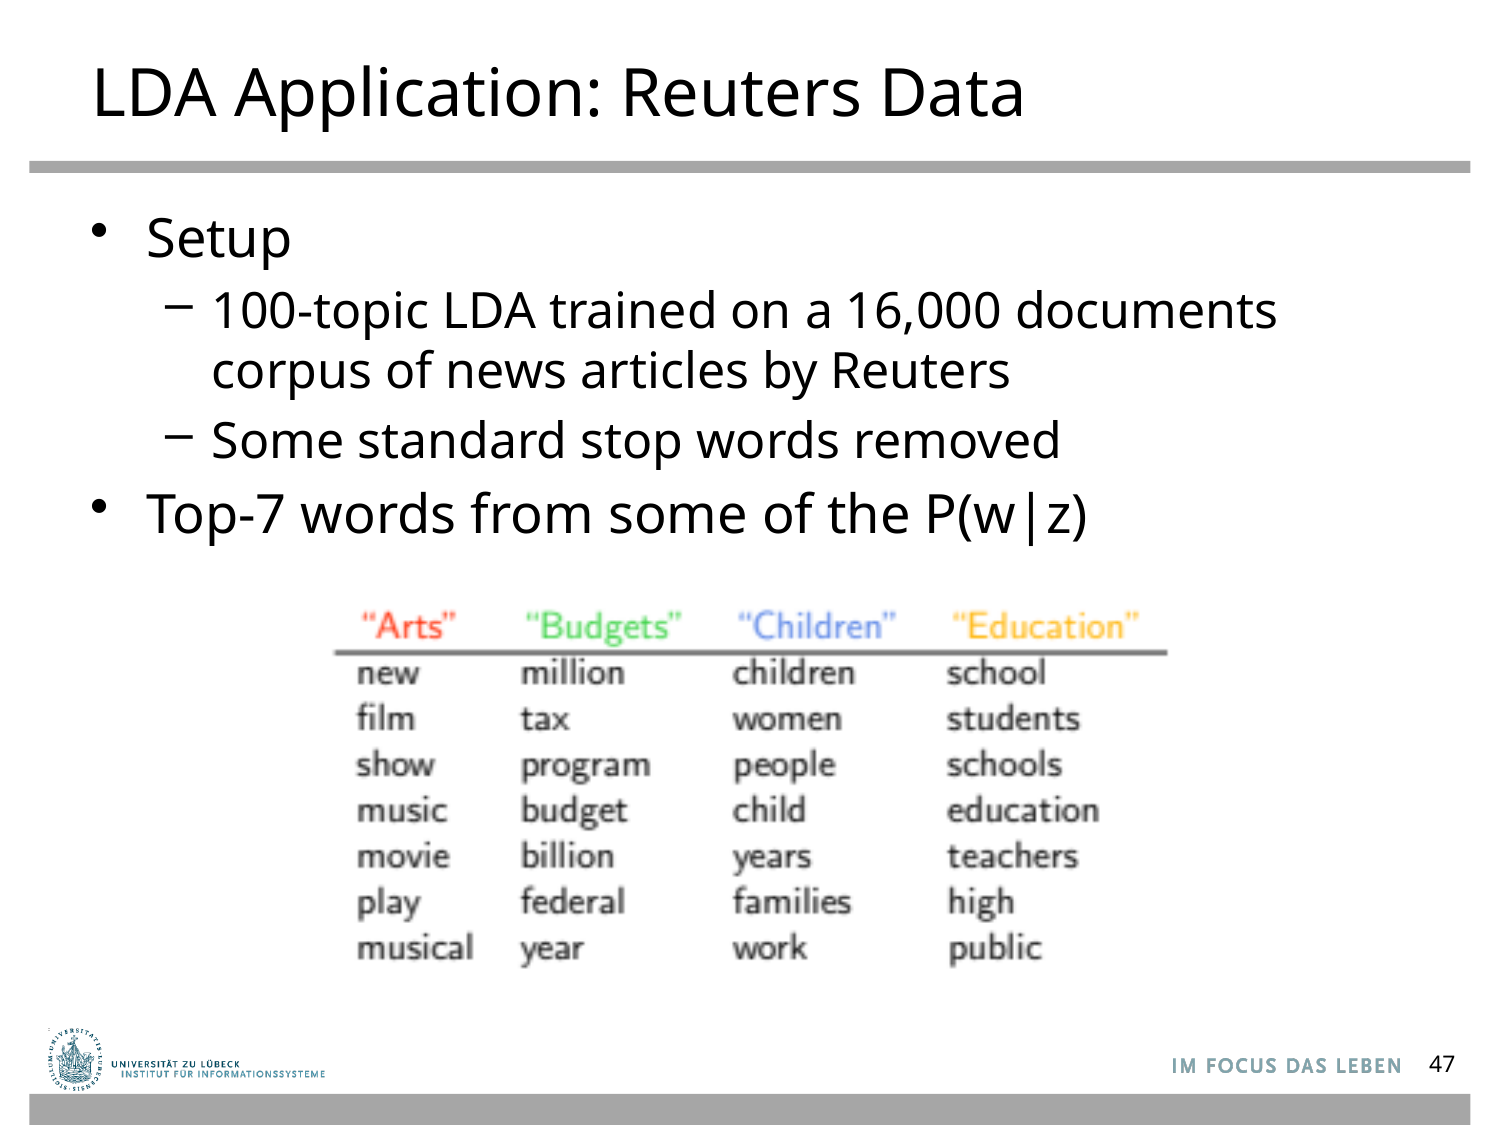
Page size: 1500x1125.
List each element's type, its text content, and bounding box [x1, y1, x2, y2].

title LDA Application: Reuters Data [76, 42, 1427, 126]
picture [330, 573, 1170, 1001]
list Setup 100-topic LDA trained on a 16,000 documents corpus of news articles by Reuters Some standard stop words removed Top-7 words from some of the P(w|z) [75, 196, 1425, 1012]
picture [1173, 1058, 1305, 1073]
slide_number 47 [1305, 1050, 1471, 1083]
